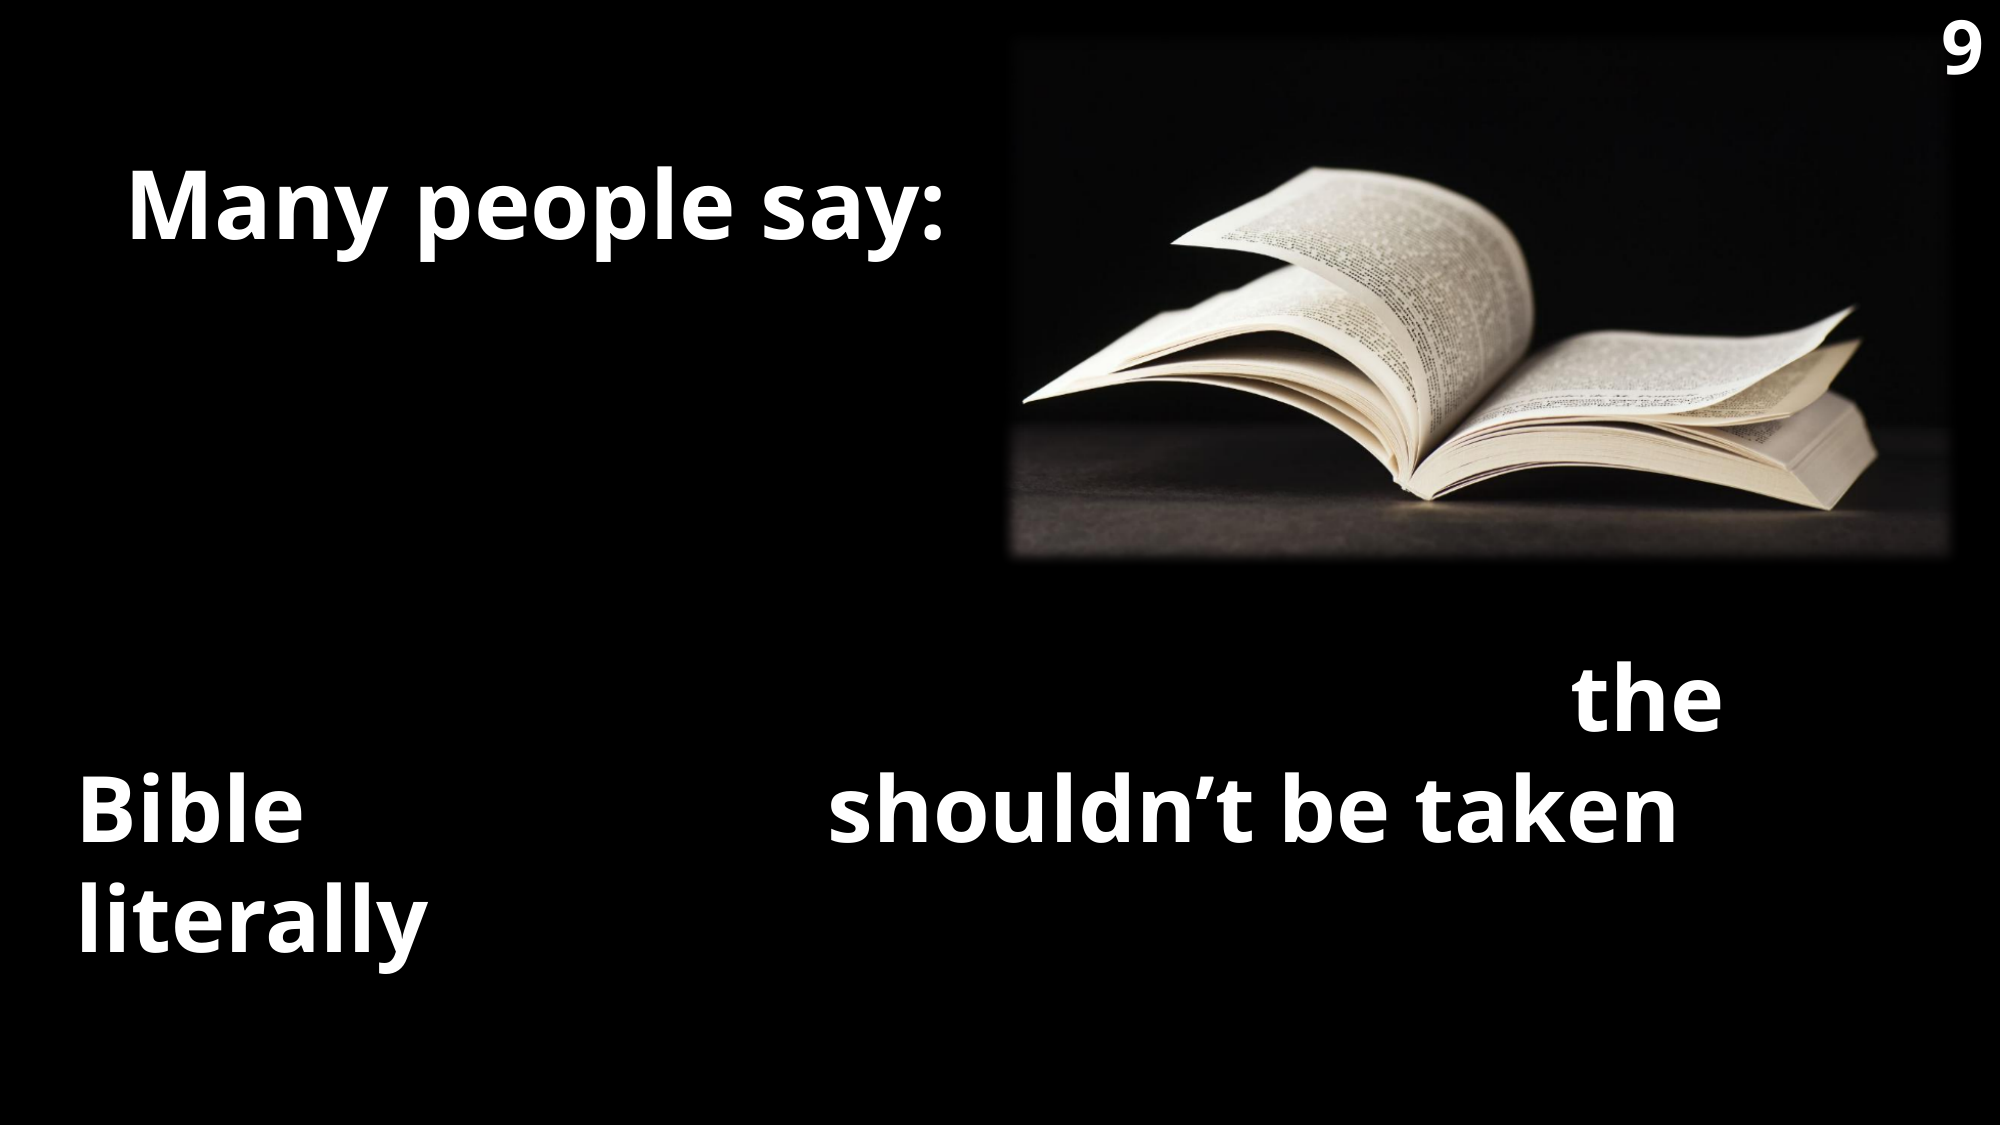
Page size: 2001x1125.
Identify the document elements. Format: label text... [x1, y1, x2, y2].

text_box 9 [1919, 1, 2000, 114]
picture [999, 25, 1963, 568]
text_box Many people say: [85, 114, 963, 297]
text_box Not every part of the Bible shouldn’t be taken literally [60, 632, 1940, 1045]
